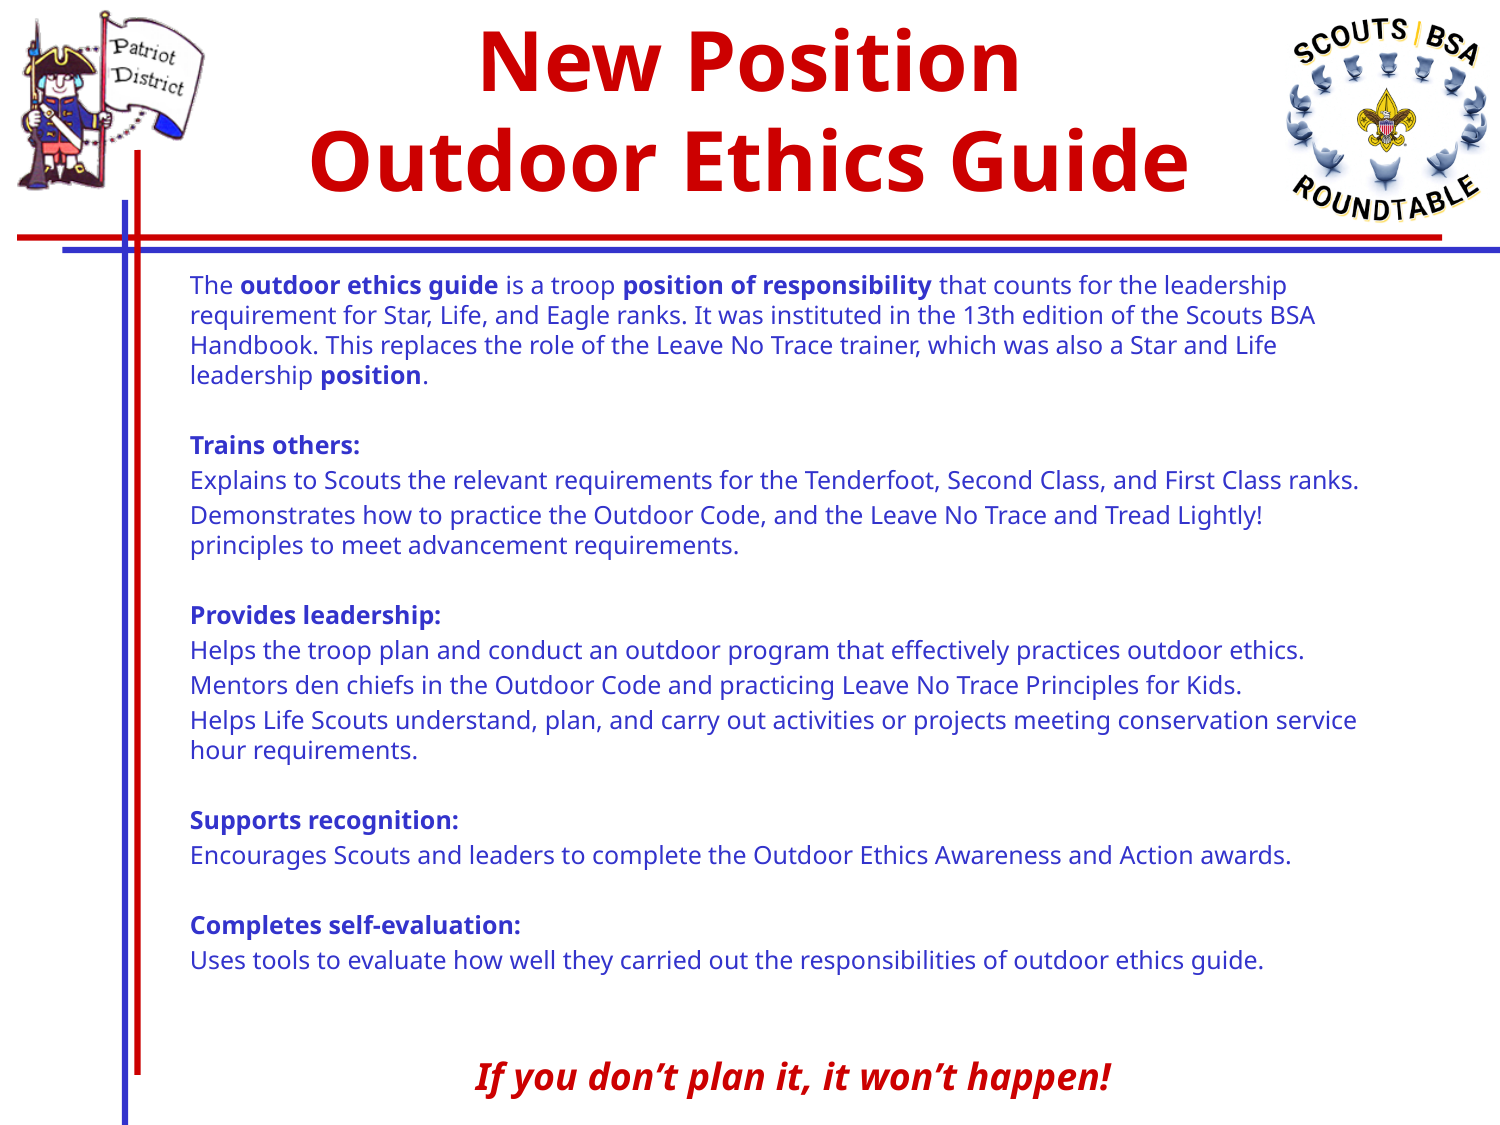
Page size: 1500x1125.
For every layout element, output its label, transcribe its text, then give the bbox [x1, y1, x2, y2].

picture [1285, 15, 1490, 224]
picture [3, 3, 217, 199]
list The outdoor ethics guide is a troop position of responsibility that counts for the leadership requirement for Star, Life, and Eagle ranks. It was instituted in the 13th edition of the Scouts BSA Handbook. This replaces the role of the Leave No Trace trainer, which was also a Star and Life leadership position. Trains others: Explains to Scouts the relevant requirements for the Tenderfoot, Second Class, and First Class ranks. Demonstrates how to practice the Outdoor Code, and the Leave No Trace and Tread Lightly! principles to meet advancement requirements. Provides leadership: Helps the troop plan and conduct an outdoor program that effectively practices outdoor ethics. Mentors den chiefs in the Outdoor Code and practicing Leave No Trace Principles for Kids. Helps Life Scouts understand, plan, and carry out activities or projects meeting conservation service hour requirements. Supports recognition: Encourages Scouts and leaders to complete the Outdoor Ethics Awareness and Action awards. Completes self-evaluation: Uses tools to evaluate how well they carried out the responsibilities of outdoor ethics guide. [174, 262, 1388, 1001]
title New Position Outdoor Ethics Guide [249, 14, 1251, 203]
